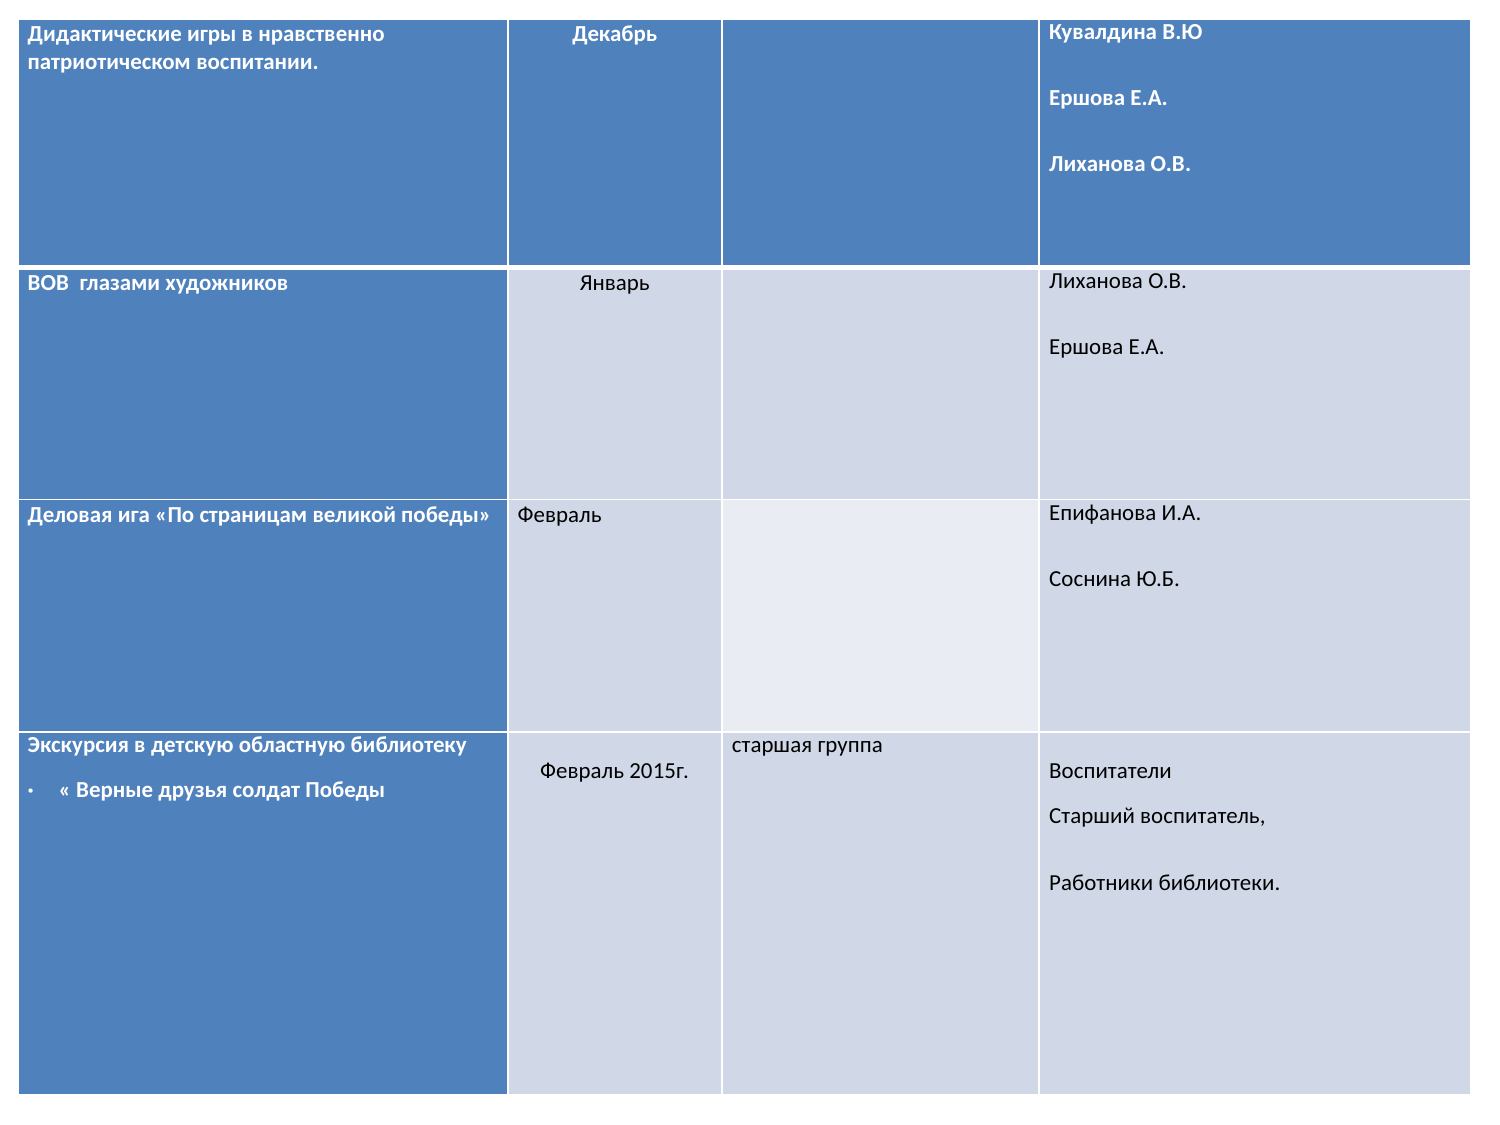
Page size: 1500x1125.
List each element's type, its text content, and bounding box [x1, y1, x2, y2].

table_cell старшая группа [723, 733, 1038, 1094]
table_header [723, 20, 1038, 265]
table_cell Февраль [509, 500, 721, 731]
table_header Кувалдина В.Ю Ершова Е.А. Лиханова О.В. [1040, 20, 1470, 265]
table_cell Экскурсия в детскую областную библиотеку · « Верные друзья солдат Победы [19, 733, 507, 1094]
table_header Дидактические игры в нравственно патриотическом воспитании. [19, 20, 507, 265]
table_cell [723, 500, 1038, 731]
table_header Декабрь [509, 20, 721, 265]
table_cell Февраль 2015г. [509, 733, 721, 1094]
table_cell Воспитатели Старший воспитатель, Работники библиотеки. [1040, 733, 1470, 1094]
table_cell Епифанова И.А. Соснина Ю.Б. [1040, 500, 1470, 731]
table_cell Деловая ига «По страницам великой победы» [19, 500, 507, 731]
table_cell [723, 270, 1038, 499]
table_cell Январь [509, 270, 721, 499]
table_cell ВОВ глазами художников [19, 270, 507, 499]
table_cell Лиханова О.В. Ершова Е.А. [1040, 270, 1470, 499]
